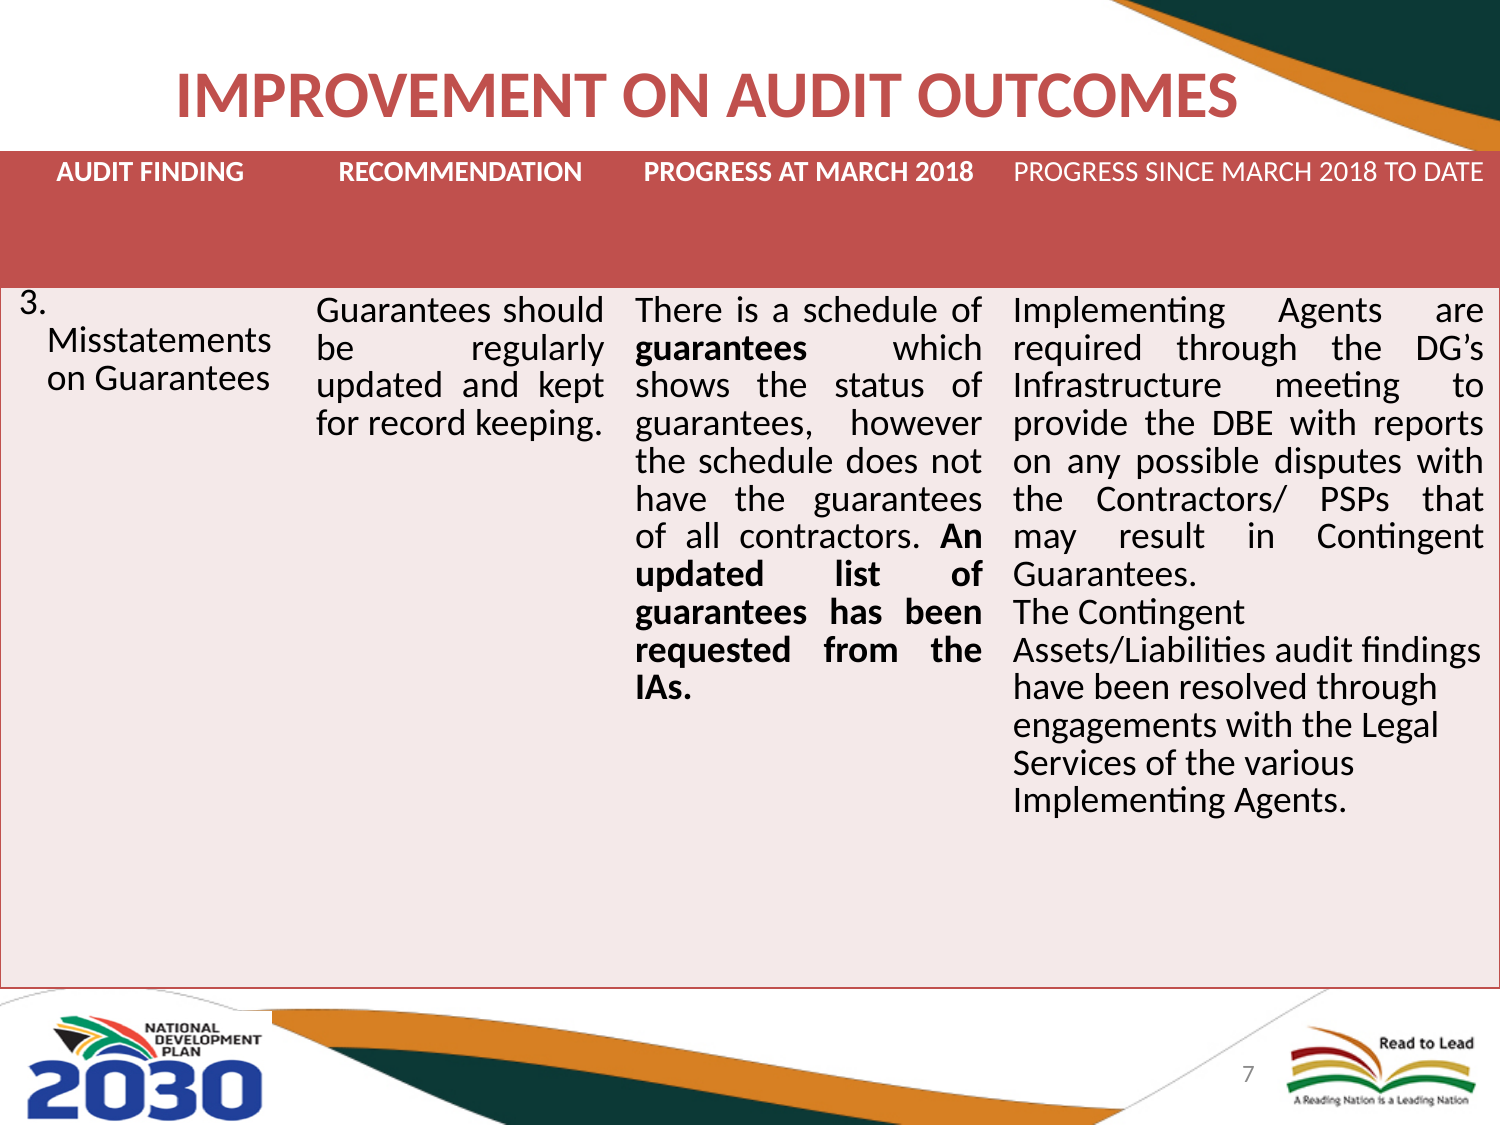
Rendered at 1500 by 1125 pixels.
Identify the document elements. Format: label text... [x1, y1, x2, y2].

table_cell Guarantees should be regularly updated and kept for record keeping. [301, 288, 620, 987]
table_cell 3. Misstatements on Guarantees [1, 288, 301, 987]
title IMPROVEMENT ON AUDIT OUTCOMES [75, 29, 1341, 151]
table_header AUDIT FINDING [1, 153, 301, 286]
table_header PROGRESS AT MARCH 2018 [620, 153, 998, 286]
table_cell There is a schedule of guarantees which shows the status of guarantees, however the schedule does not have the guarantees of all contractors. An updated list of guarantees has been requested from the IAs. [620, 288, 998, 987]
picture [0, 0, 1500, 151]
slide_number 7 [1210, 1042, 1270, 1103]
table_header PROGRESS SINCE MARCH 2018 TO DATE [998, 153, 1499, 286]
table_cell Implementing Agents are required through the DG’s Infrastructure meeting to provide the DBE with reports on any possible disputes with the Contractors/ PSPs that may result in Contingent Guarantees. The Contingent Assets/Liabilities audit findings have been resolved through engagements with the Legal Services of the various Implementing Agents. [998, 288, 1499, 987]
table_header RECOMMENDATION [301, 153, 620, 286]
picture [0, 989, 1500, 1125]
